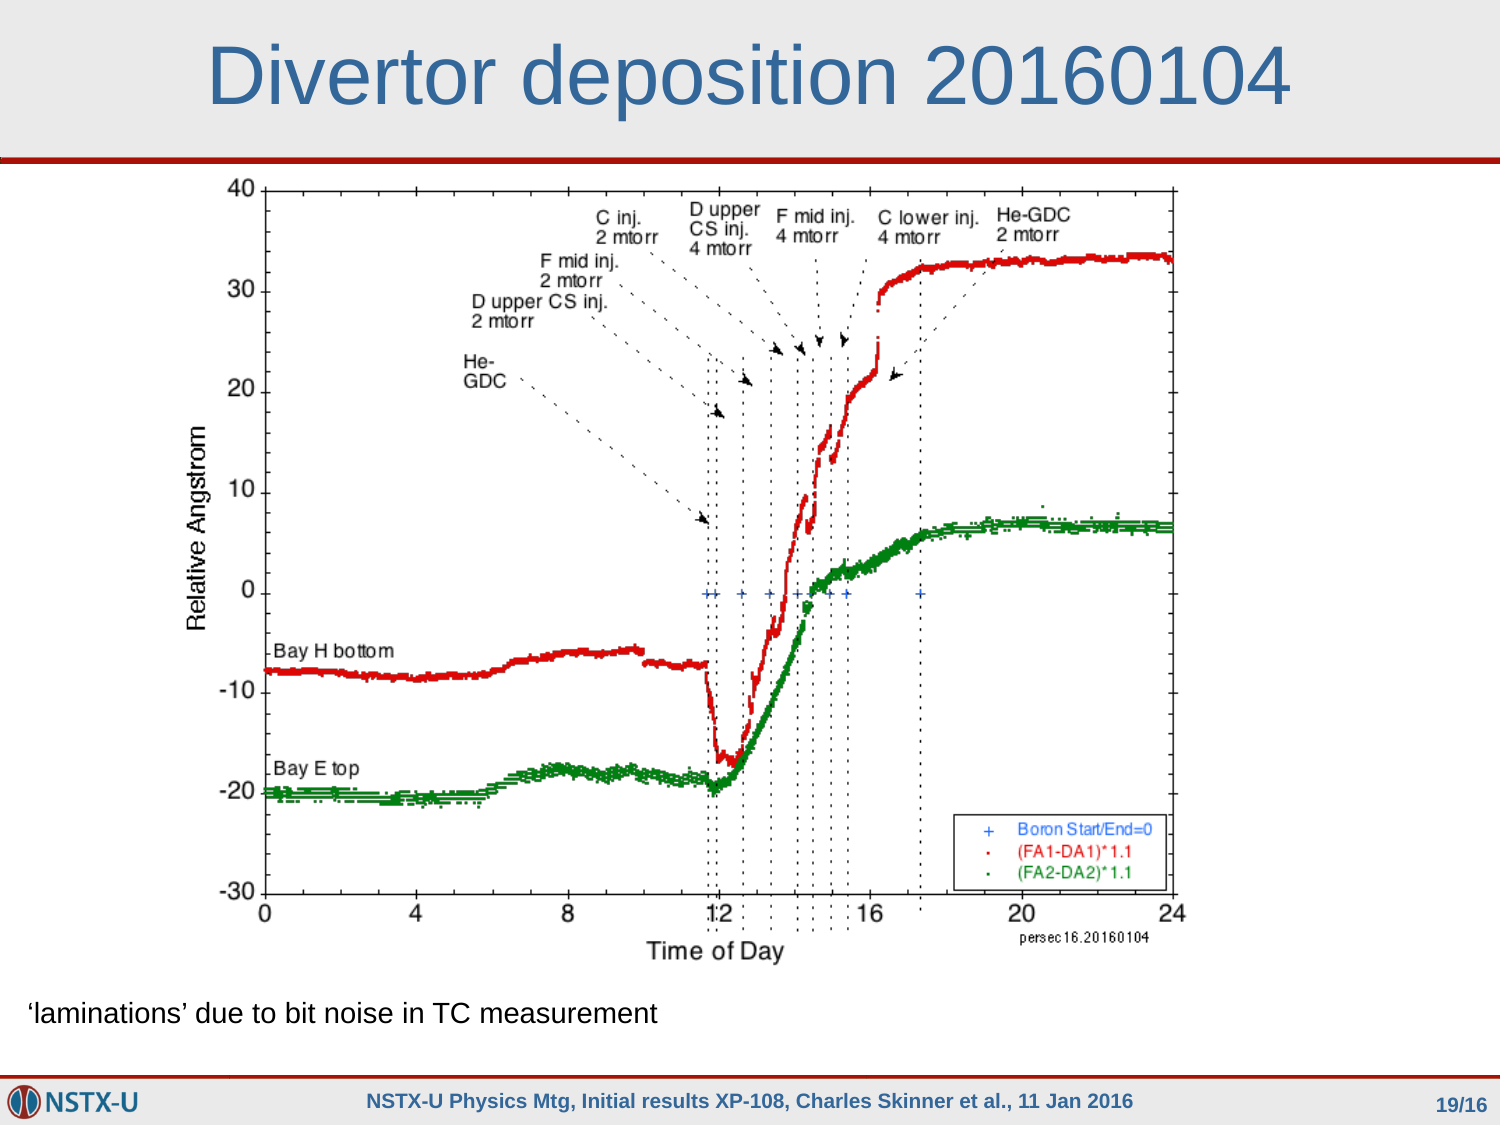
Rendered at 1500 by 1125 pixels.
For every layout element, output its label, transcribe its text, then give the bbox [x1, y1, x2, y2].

title Divertor deposition 20160104 [0, 0, 1500, 158]
text_box ‘laminations’ due to bit noise in TC measurement [12, 987, 675, 1038]
picture [0, 149, 1500, 976]
picture [0, 1075, 1500, 1125]
